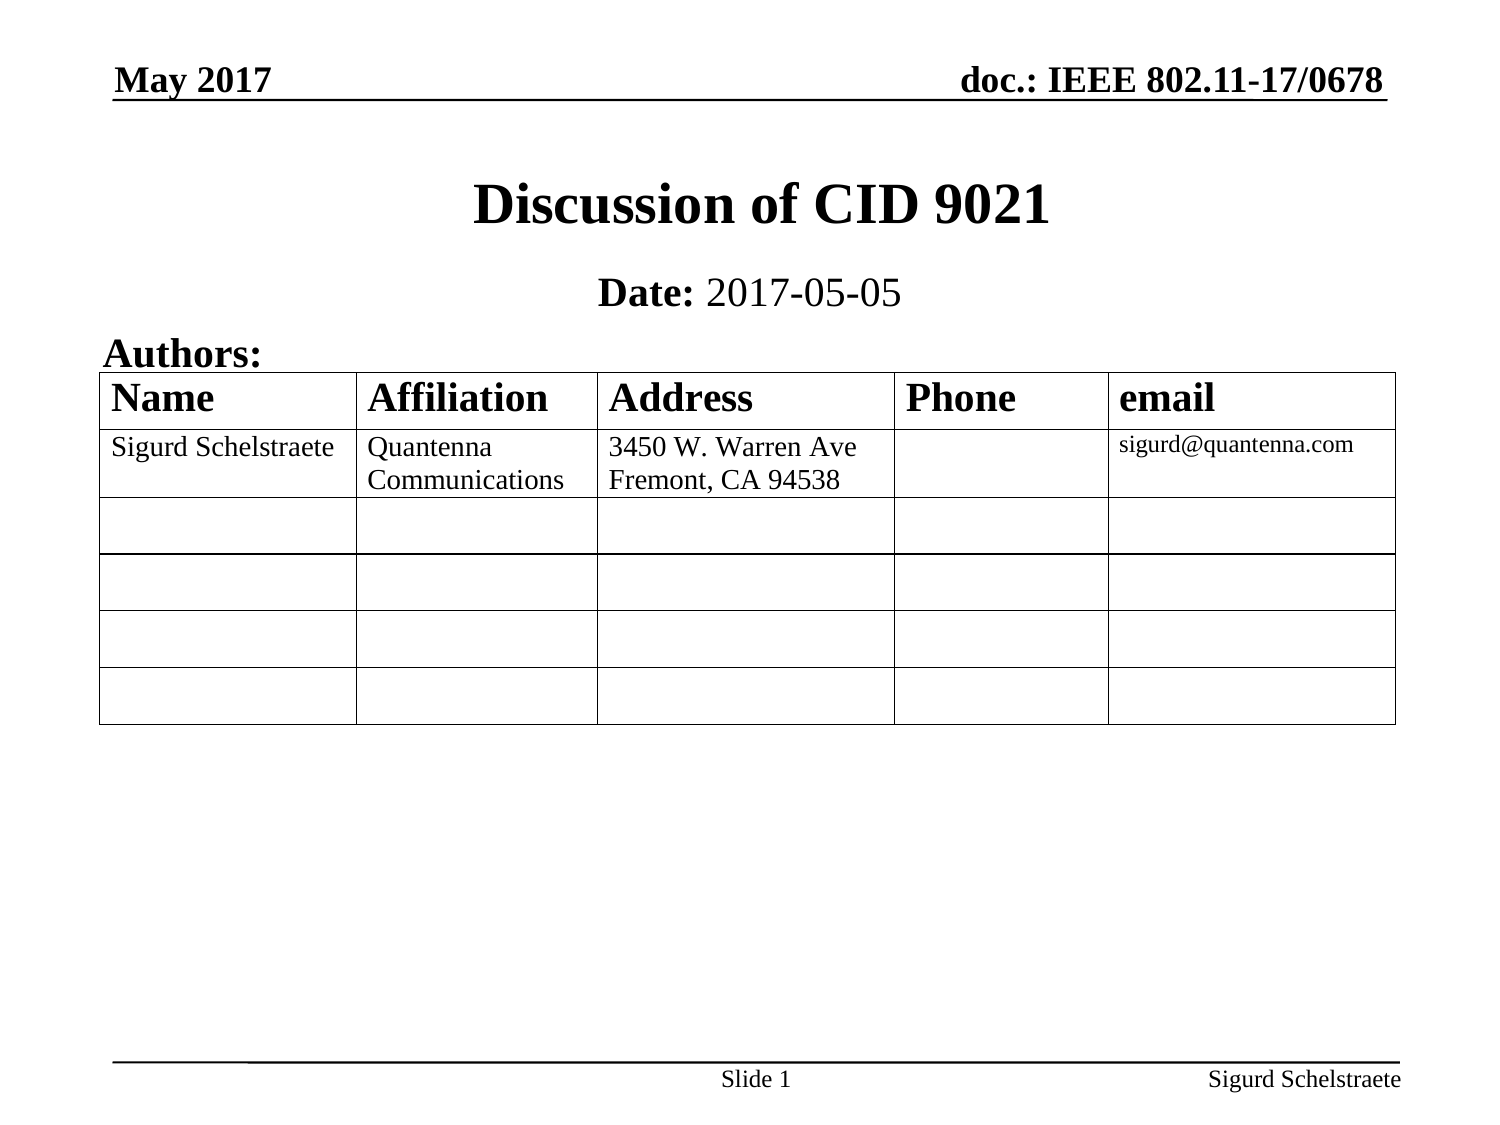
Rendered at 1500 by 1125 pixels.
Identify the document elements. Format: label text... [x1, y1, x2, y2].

list Date: 2017-05-05 [112, 262, 1388, 325]
title Discussion of CID 9021 [112, 112, 1413, 288]
text_box Authors: [87, 318, 325, 370]
footer Sigurd Schelstraete [1205, 1062, 1402, 1093]
slide_number Slide 1 [712, 1062, 800, 1093]
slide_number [114, 54, 425, 100]
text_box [84, 372, 1428, 785]
